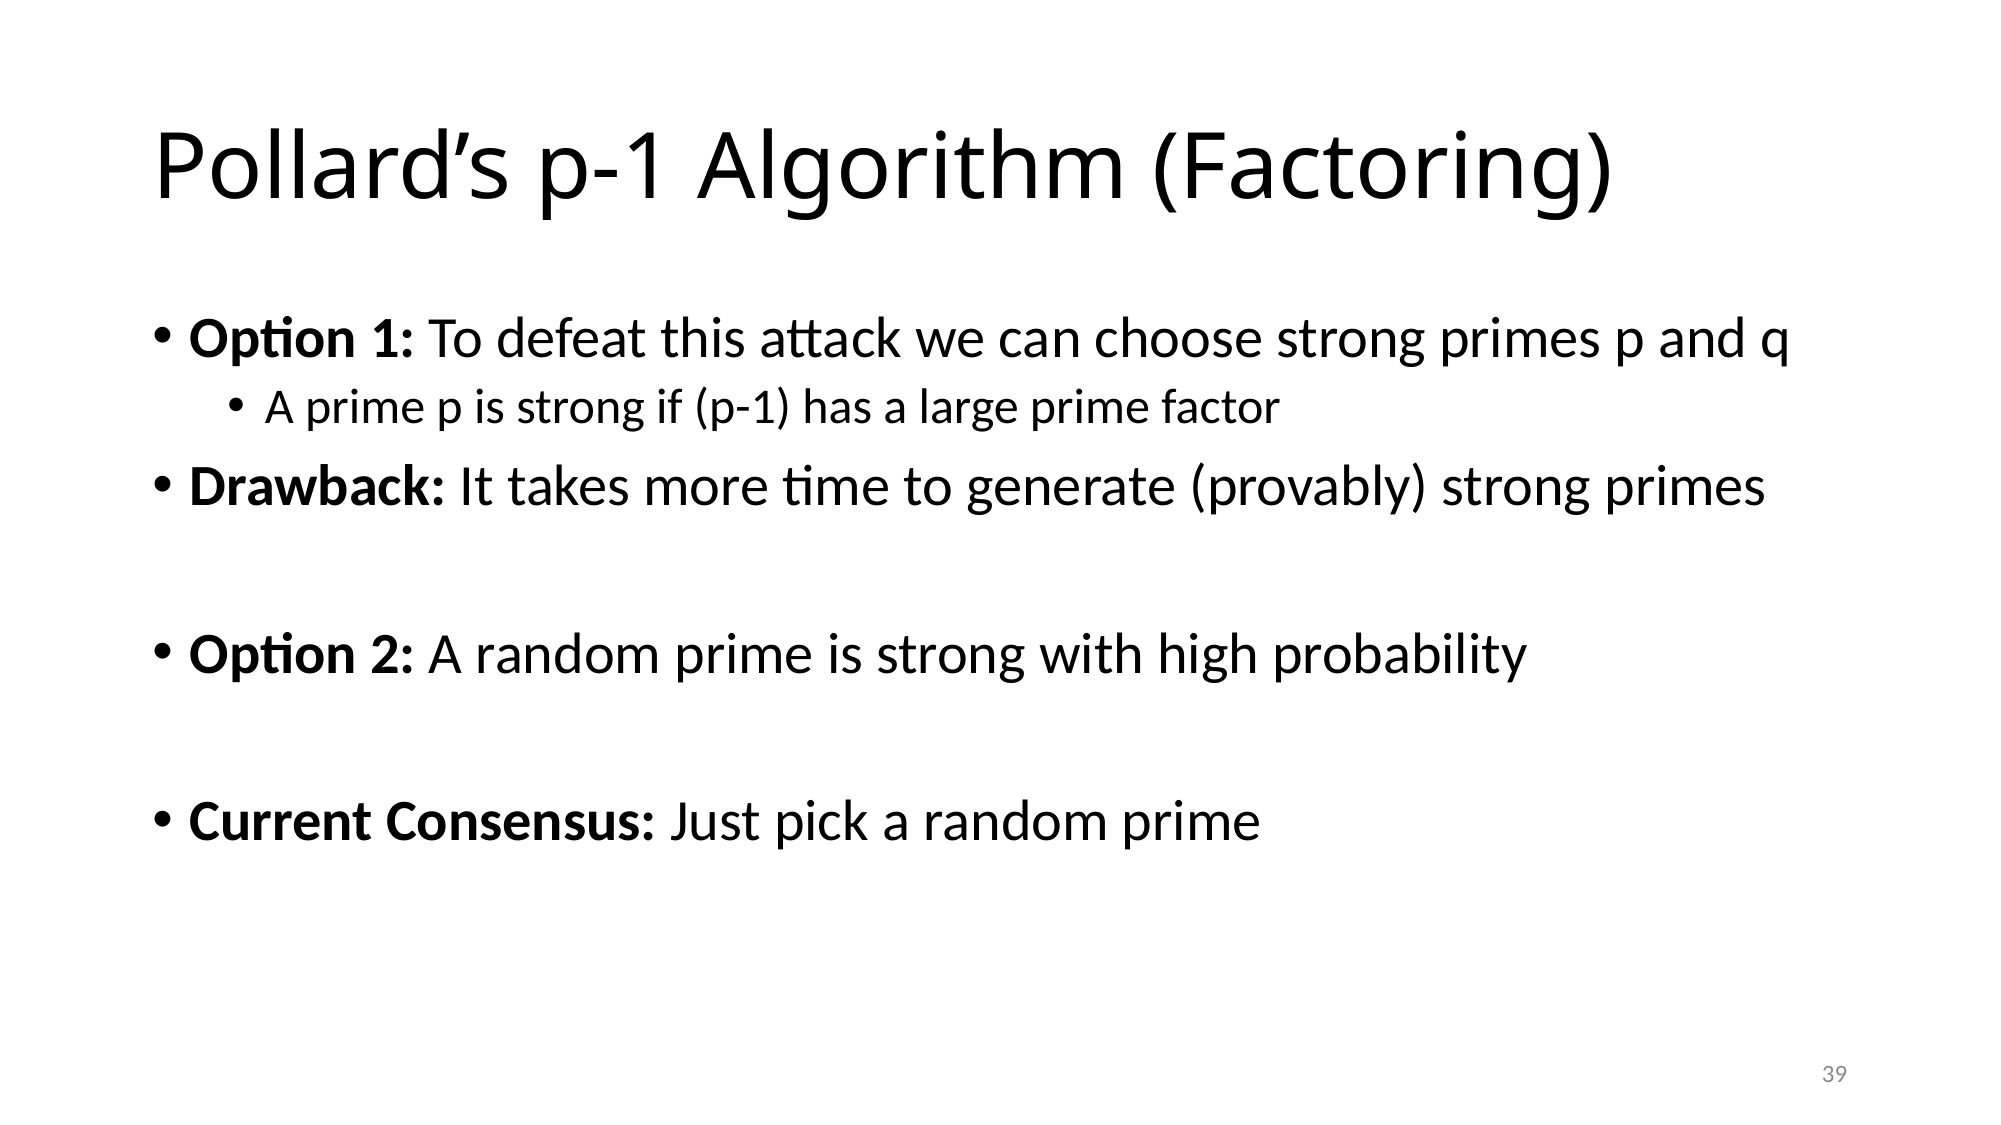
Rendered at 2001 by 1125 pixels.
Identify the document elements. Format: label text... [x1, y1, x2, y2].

title Pollard’s p-1 Algorithm (Factoring) [137, 59, 1863, 278]
slide_number 39 [1412, 1042, 1863, 1103]
list Option 1: To defeat this attack we can choose strong primes p and q A prime p is strong if (p-1) has a large prime factor Drawback: It takes more time to generate (provably) strong primes Option 2: A random prime is strong with high probability Current Consensus: Just pick a random prime [137, 299, 1863, 1014]
